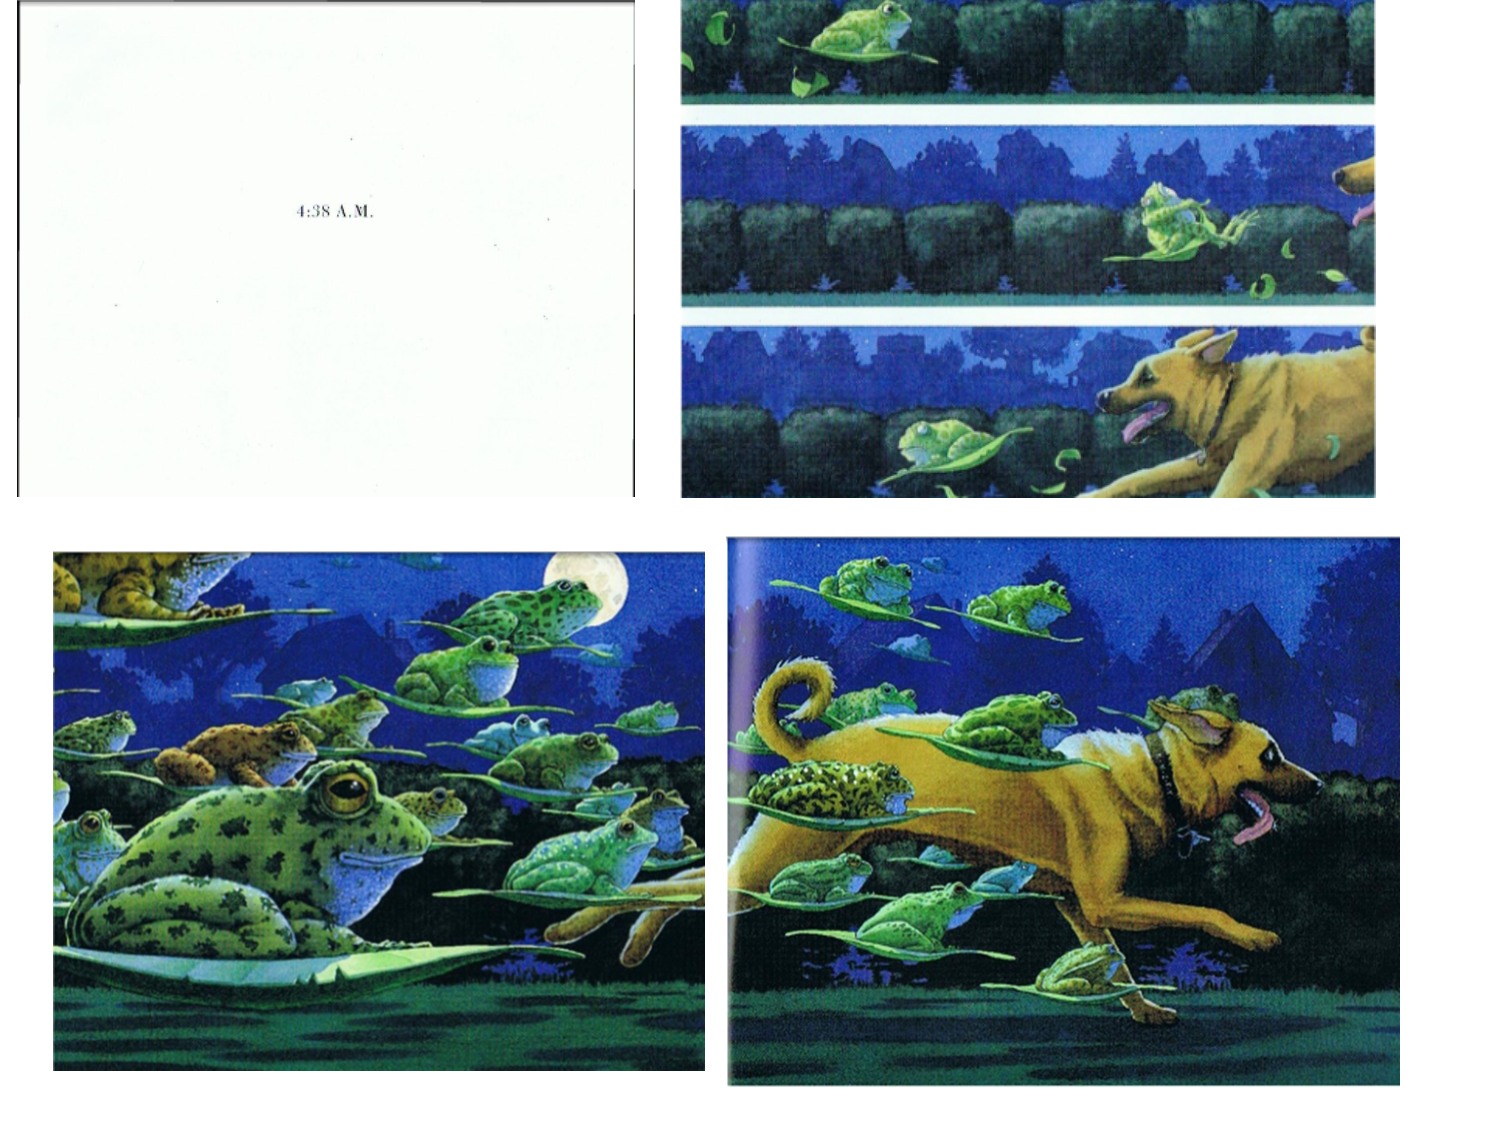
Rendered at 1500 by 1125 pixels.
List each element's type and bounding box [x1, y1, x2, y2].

picture [17, 0, 635, 497]
picture [52, 550, 705, 1071]
picture [726, 534, 1400, 1087]
picture [678, 0, 1377, 498]
